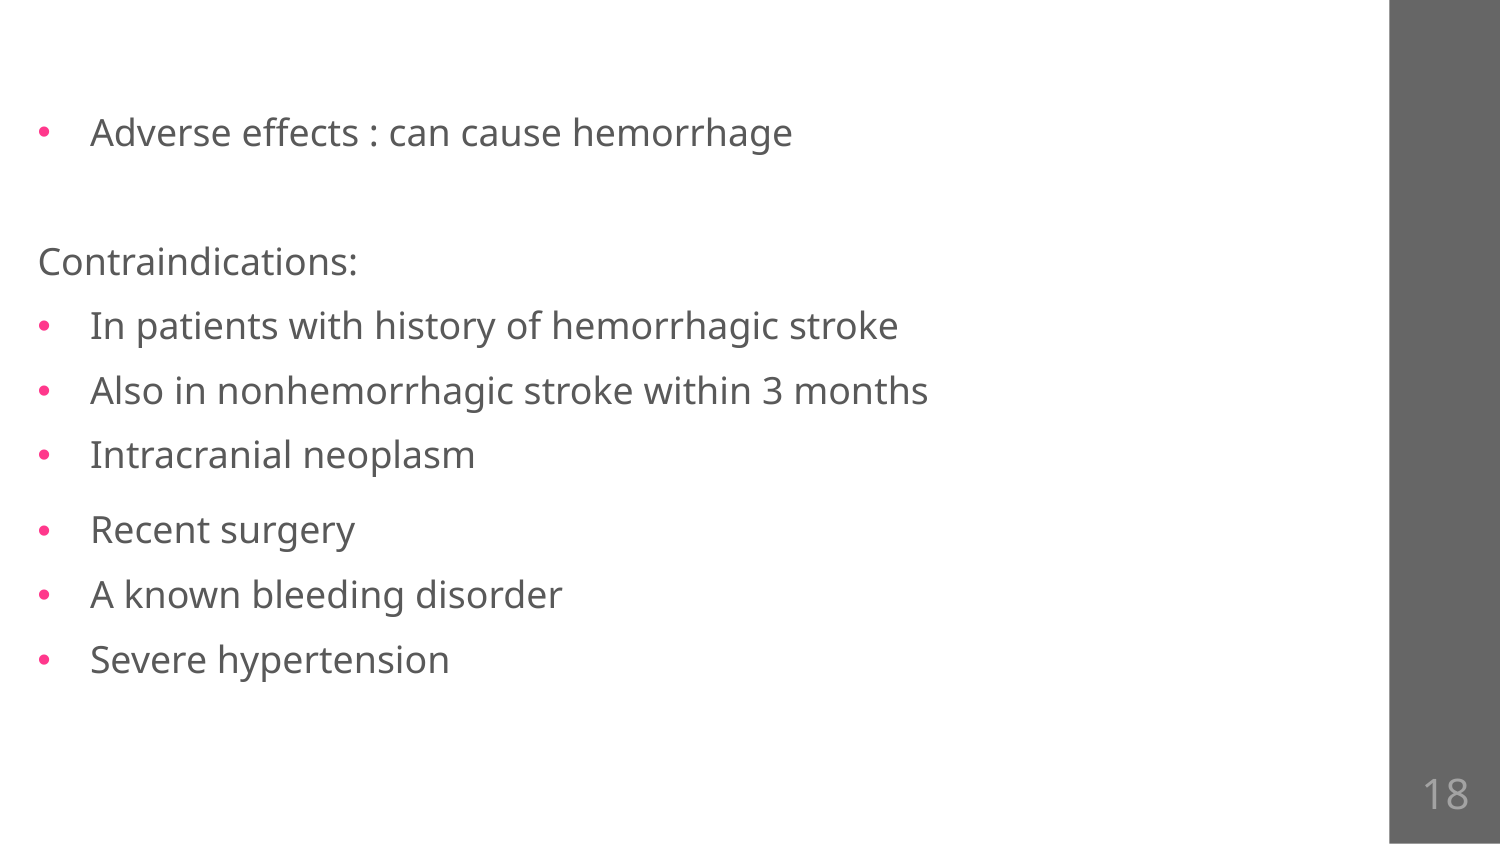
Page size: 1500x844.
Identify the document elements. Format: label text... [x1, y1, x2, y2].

text_box Recent surgery A known bleeding disorder Severe hypertension [0, 502, 1500, 844]
text_box Adverse effects : can cause hemorrhage Contraindications: In patients with history of hemorrhagic stroke Also in nonhemorrhagic stroke within 3 months Intracranial neoplasm [0, 37, 1390, 502]
